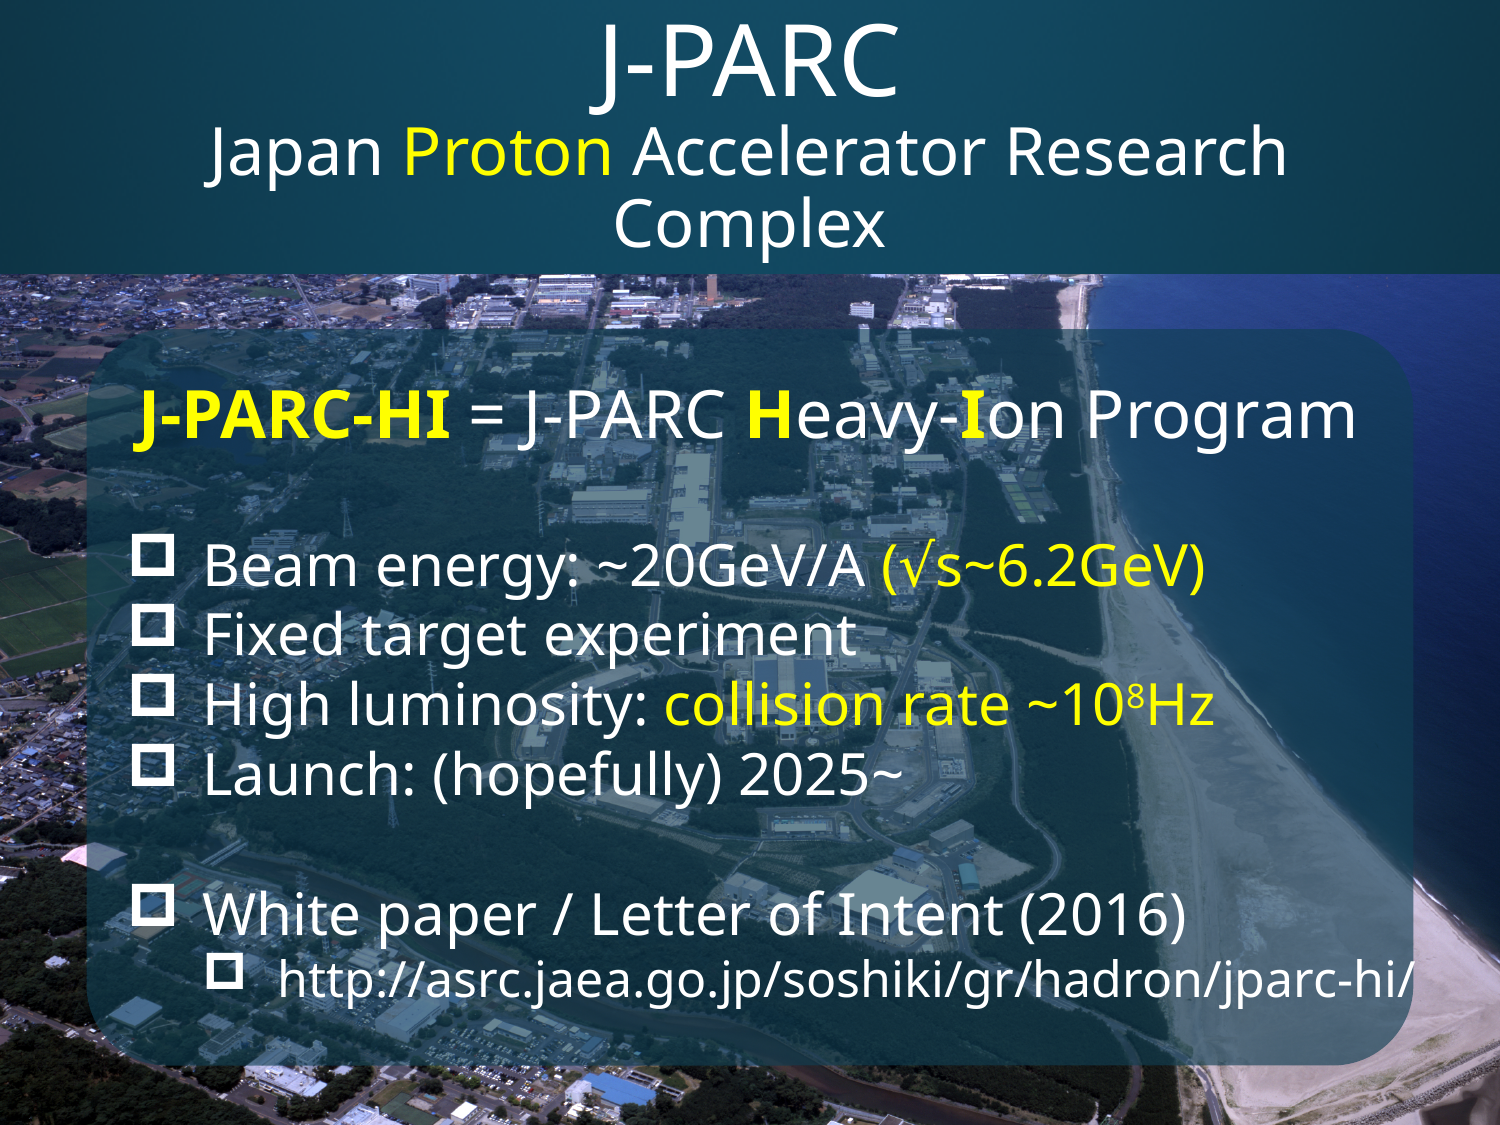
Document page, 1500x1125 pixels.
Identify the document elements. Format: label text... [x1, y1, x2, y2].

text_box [86, 329, 1414, 1066]
title J-PARC Japan Proton Accelerator Research Complex [103, 27, 1397, 245]
picture [0, 0, 1500, 1125]
